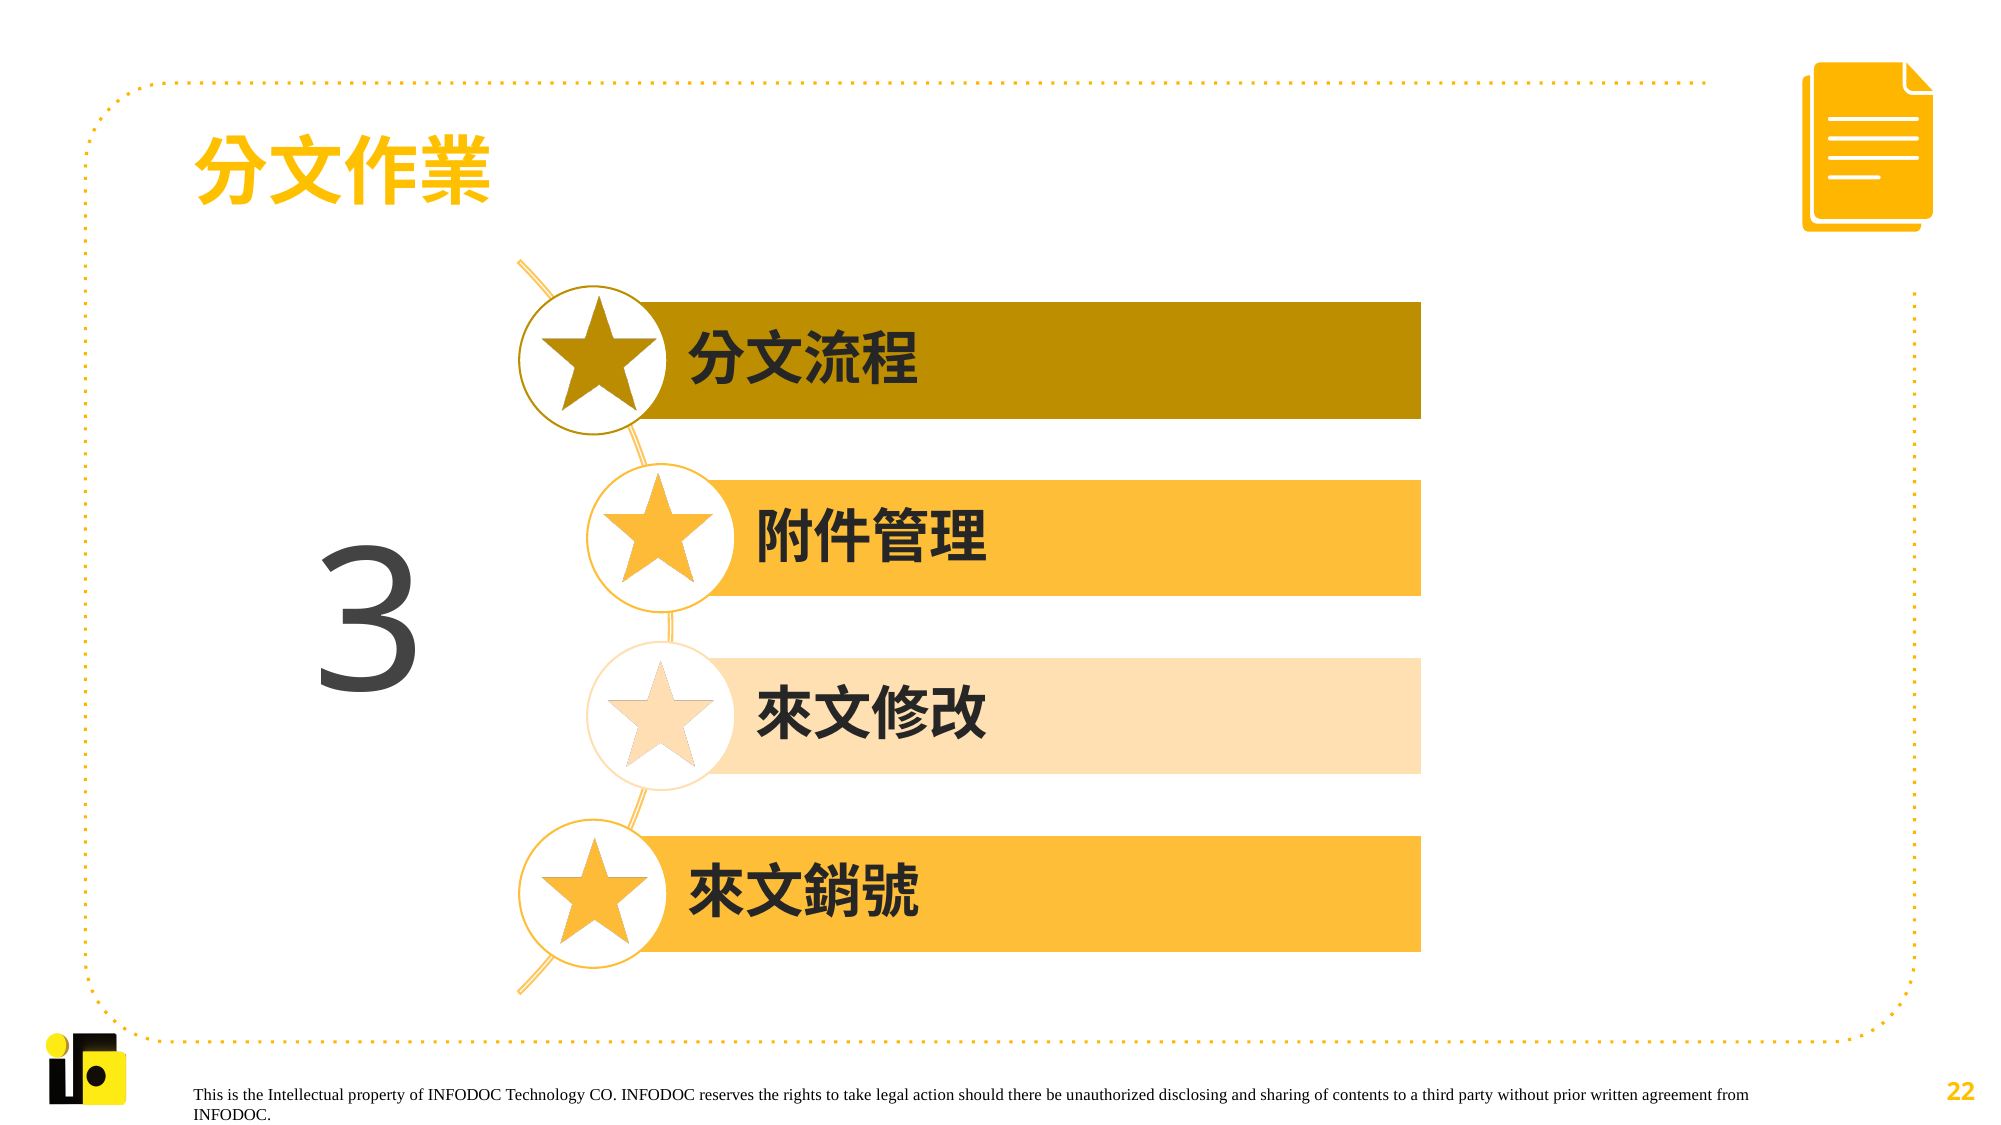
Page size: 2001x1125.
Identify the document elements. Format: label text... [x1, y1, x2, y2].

picture [592, 462, 724, 594]
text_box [506, 241, 1434, 1013]
slide_number 22 [1540, 1062, 1991, 1123]
list 分文作業 [178, 126, 971, 237]
picture [531, 827, 658, 954]
picture [38, 973, 127, 1125]
picture [597, 650, 724, 777]
picture [530, 284, 668, 422]
text_box 3 [290, 458, 449, 762]
